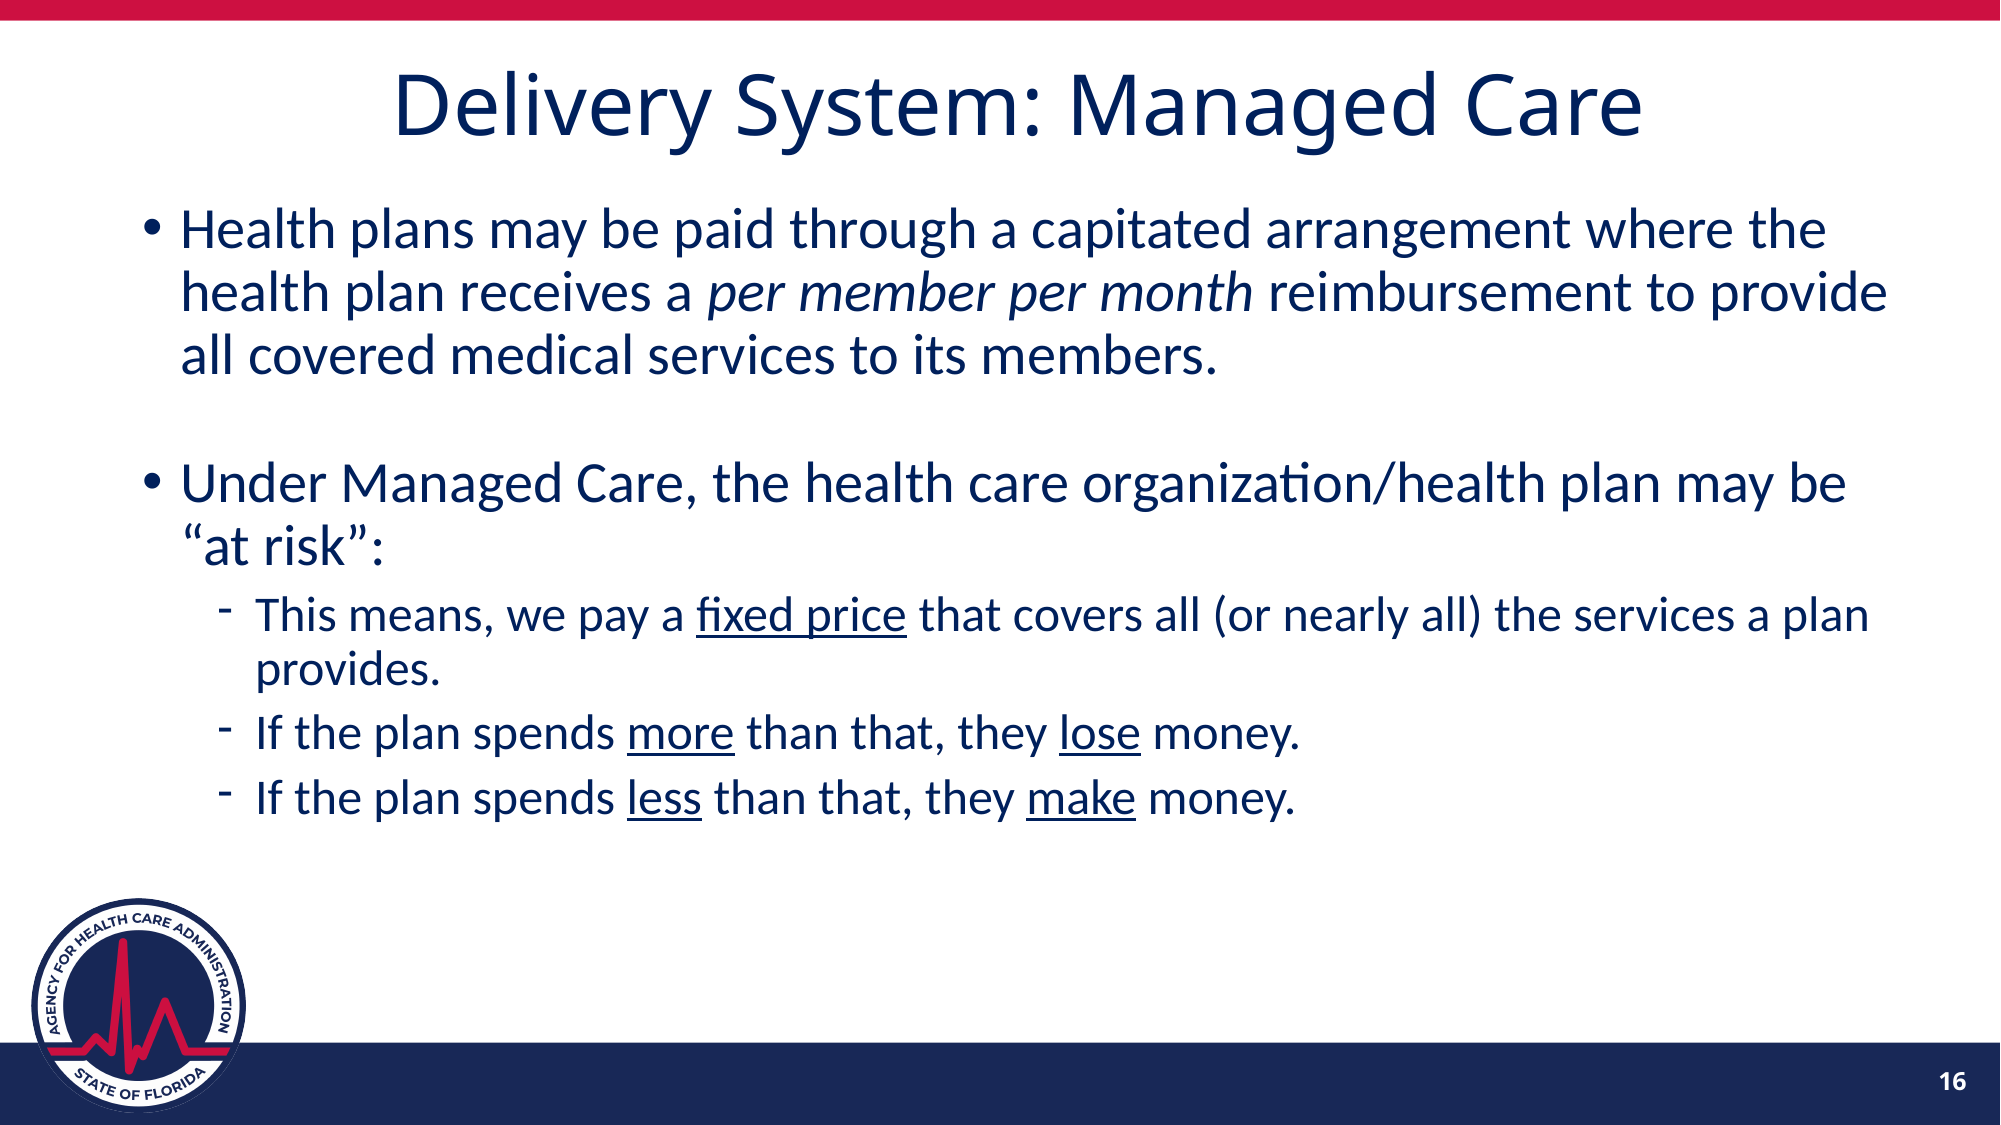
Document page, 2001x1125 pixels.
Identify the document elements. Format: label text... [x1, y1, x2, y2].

text_box Delivery System: Managed Care [353, 33, 1686, 162]
slide_number 16 [1531, 1052, 1982, 1113]
picture [31, 898, 246, 1113]
text_box Health plans may be paid through a capitated arrangement where the health plan receives a per member per month reimbursement to provide all covered medical services to its members. Under Managed Care, the health care organization/health plan may be “at risk”: This means, we pay a fixed price that covers all (or nearly all) the services a plan provides. If the plan spends more than that, they lose money. If the plan spends less than that, they make money. [127, 191, 1911, 934]
